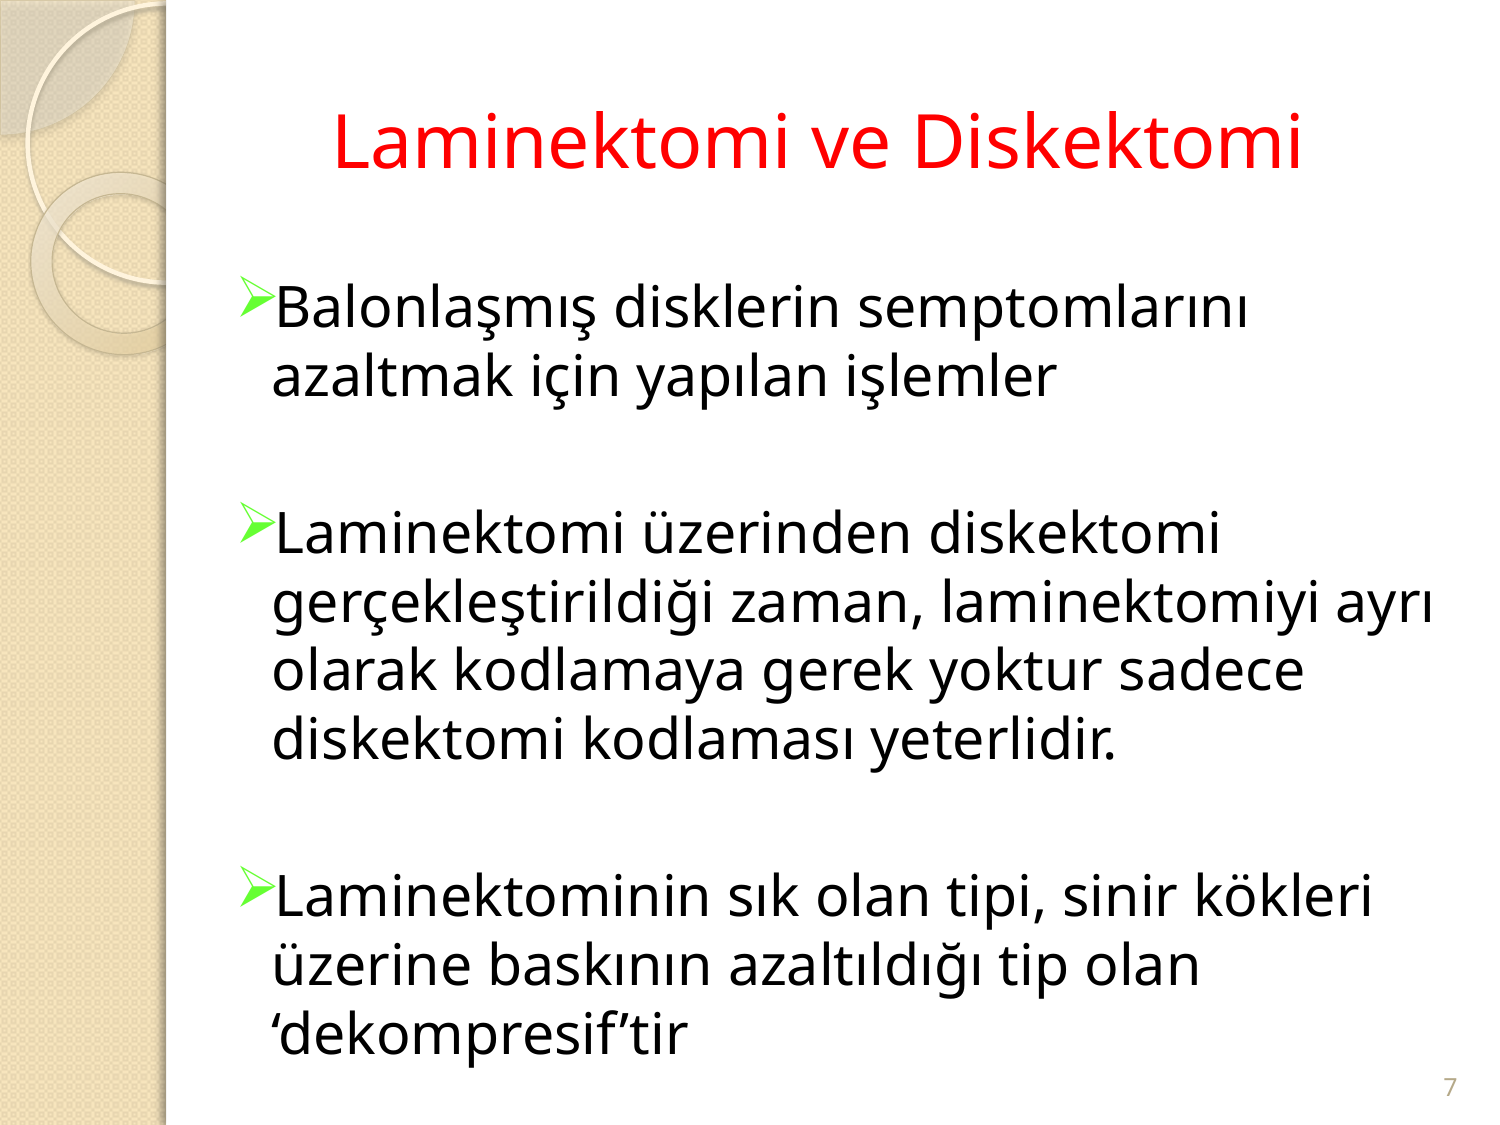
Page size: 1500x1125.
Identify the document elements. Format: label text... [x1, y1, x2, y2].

title Laminektomi ve Diskektomi [171, 45, 1466, 233]
list Balonlaşmış disklerin semptomlarını azaltmak için yapılan işlemler Laminektomi üzerinden diskektomi gerçekleştirildiği zaman, laminektomiyi ayrı olarak kodlamaya gerek yoktur sadece diskektomi kodlaması yeterlidir. Laminektominin sık olan tipi, sinir kökleri üzerine baskının azaltıldığı tip olan ‘dekompresif’tir [159, 262, 1471, 1083]
slide_number 7 [1413, 1034, 1488, 1113]
